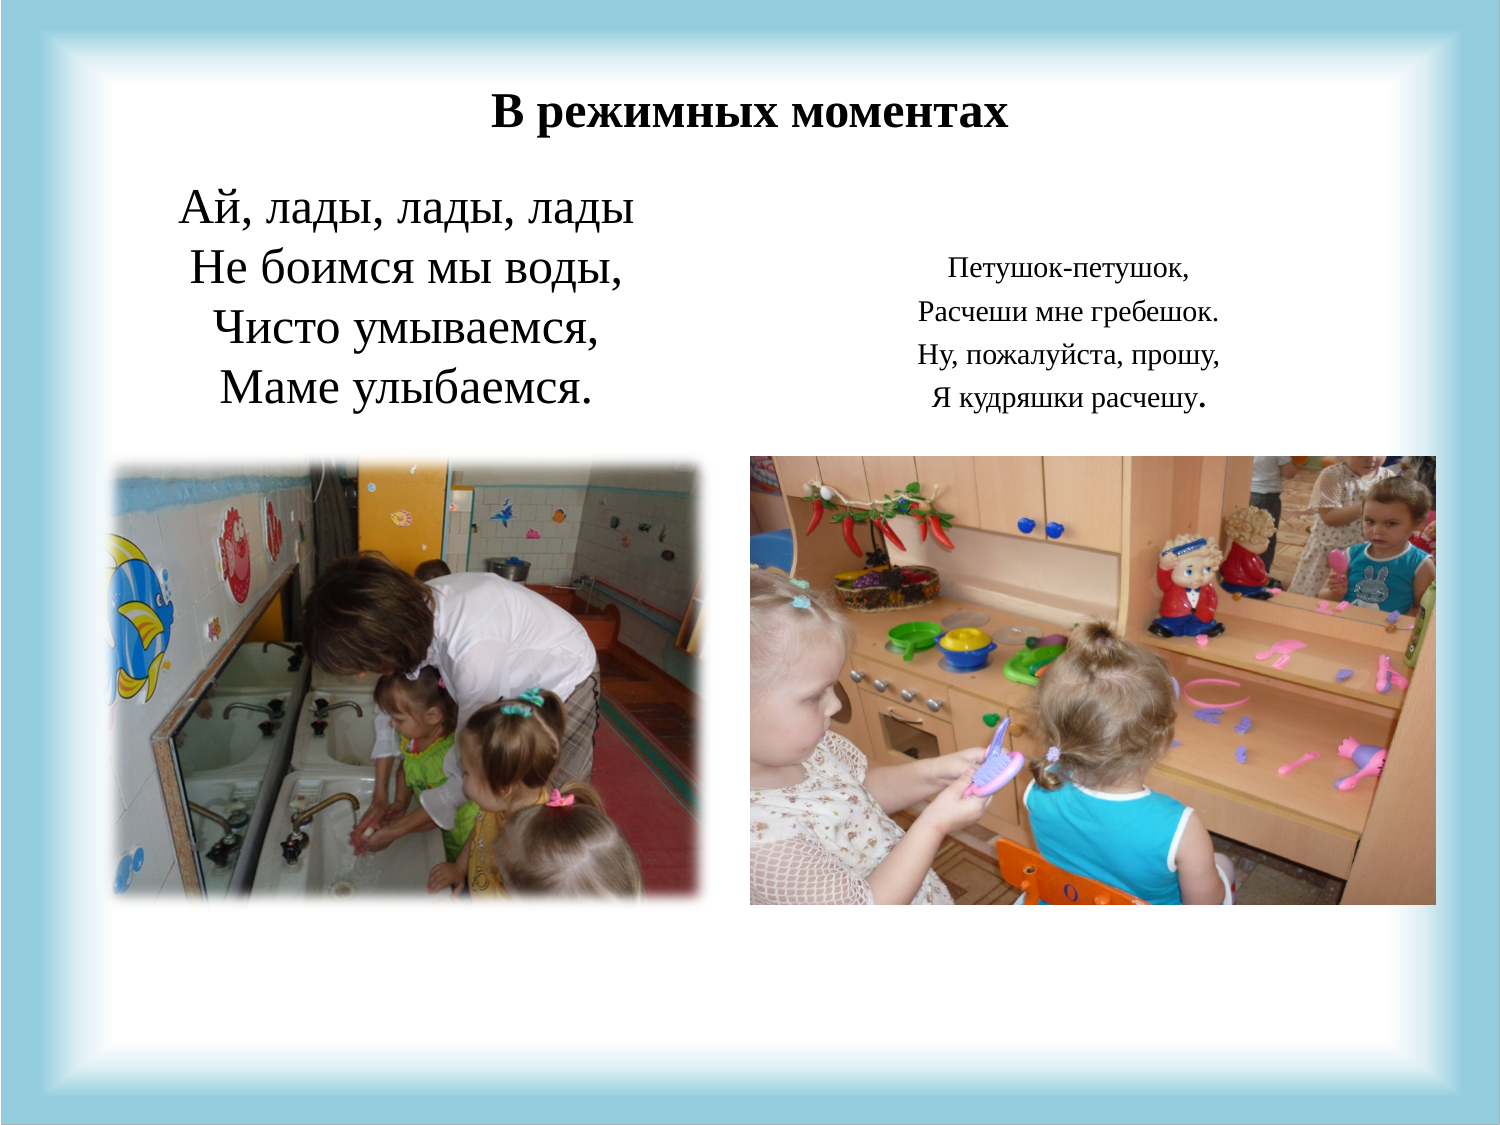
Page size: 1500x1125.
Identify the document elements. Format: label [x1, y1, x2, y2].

picture [0, 0, 1500, 1125]
list [98, 449, 715, 913]
